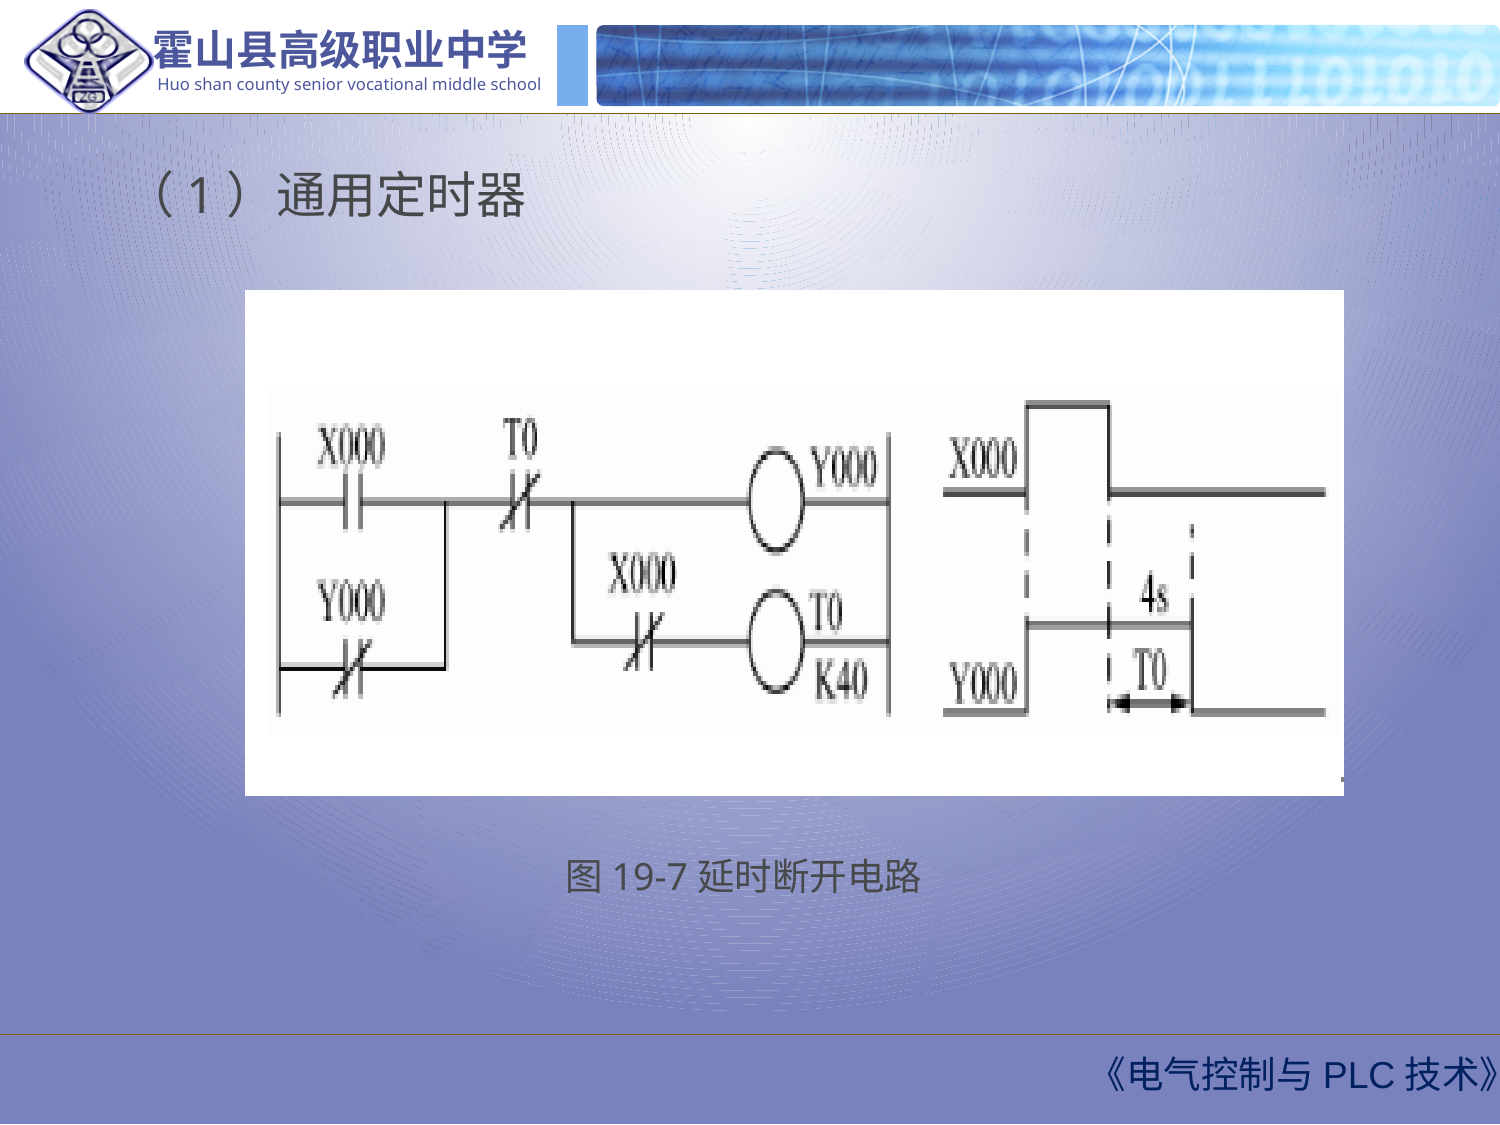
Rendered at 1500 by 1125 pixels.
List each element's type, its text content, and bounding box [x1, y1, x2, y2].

text_box 图19-7延时断开电路 [550, 845, 937, 906]
text_box （1）通用定时器 [109, 155, 795, 231]
picture [24, 8, 154, 114]
picture [245, 290, 1344, 796]
picture [596, 24, 1500, 107]
